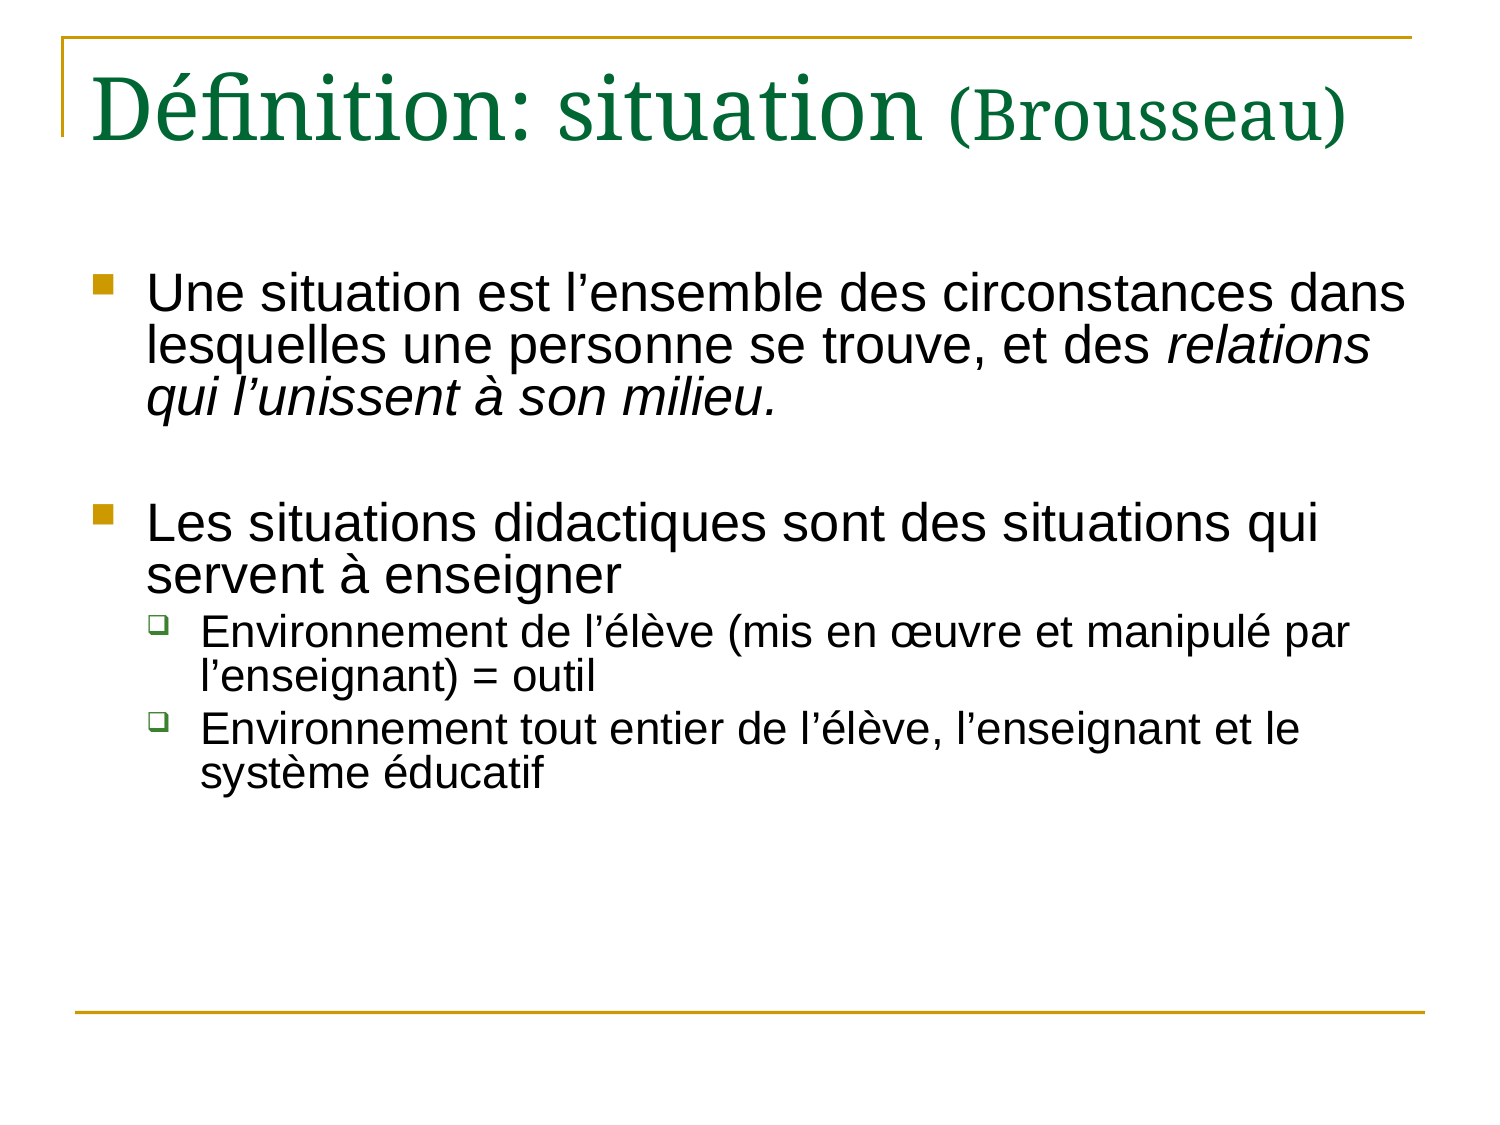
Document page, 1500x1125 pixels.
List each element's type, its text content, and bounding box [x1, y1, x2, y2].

list Une situation est l’ensemble des circonstances dans lesquelles une personne se trouve, et des relations qui l’unissent à son milieu. Les situations didactiques sont des situations qui servent à enseigner Environnement de l’élève (mis en œuvre et manipulé par l’enseignant) = outil Environnement tout entier de l’élève, l’enseignant et le système éducatif [75, 262, 1425, 1006]
title Définition: situation (Brousseau) [75, 45, 1425, 233]
